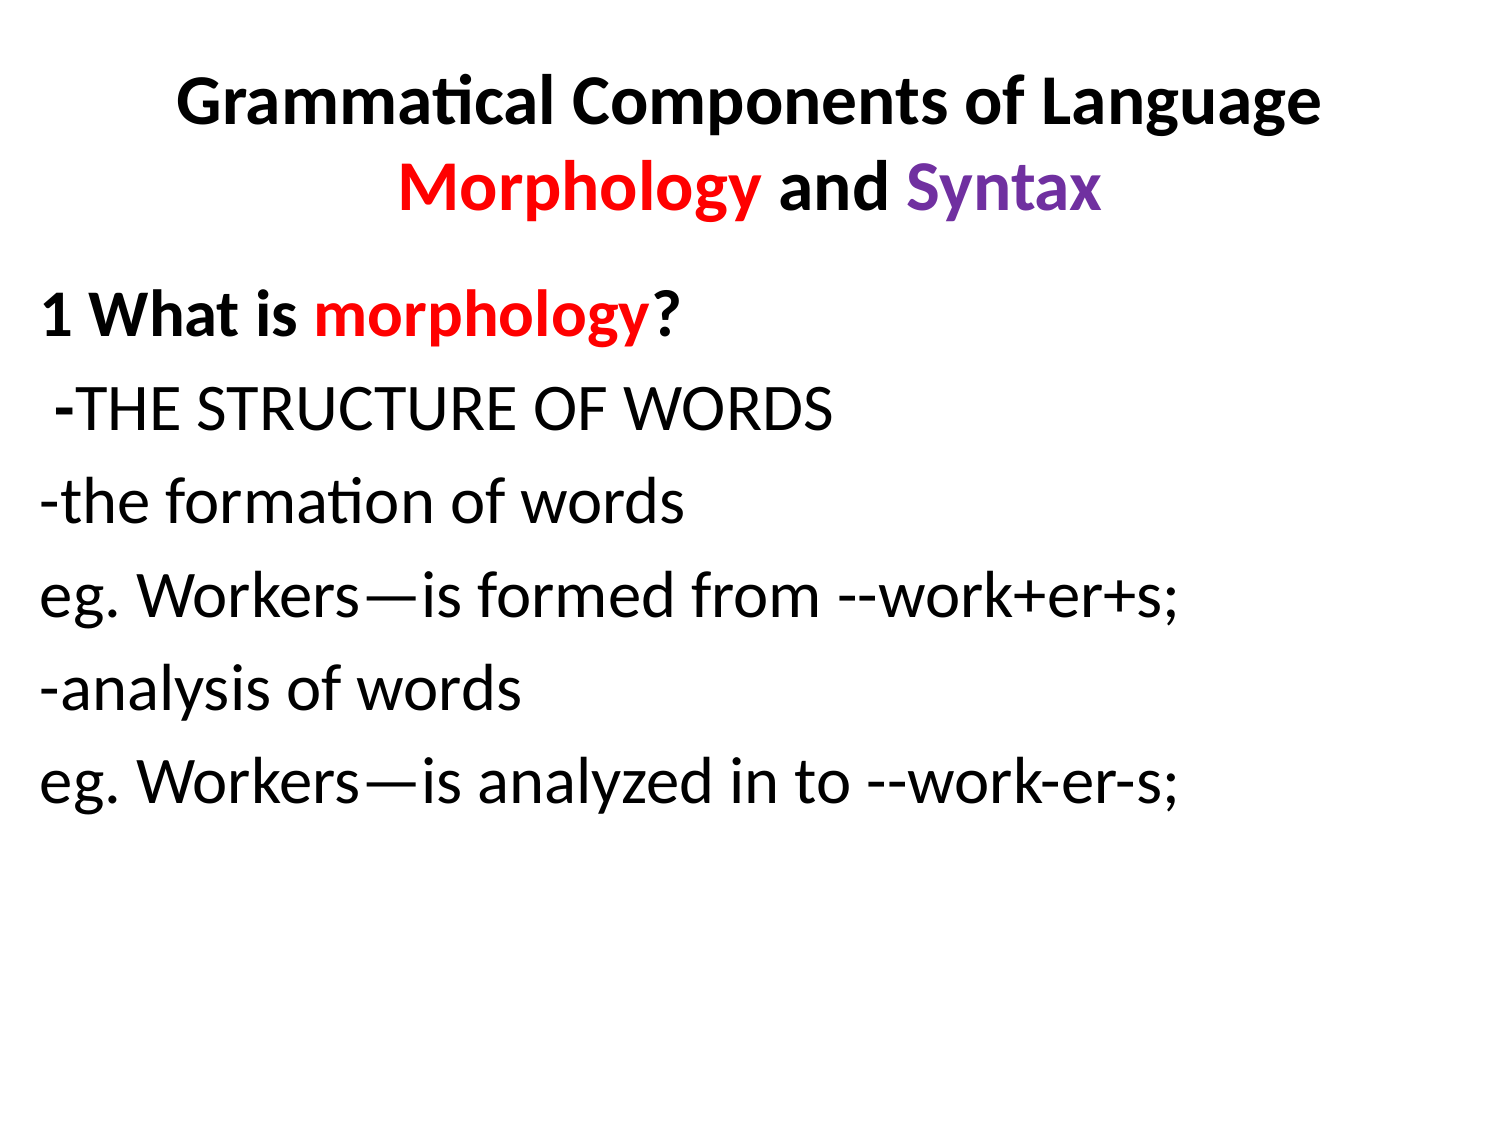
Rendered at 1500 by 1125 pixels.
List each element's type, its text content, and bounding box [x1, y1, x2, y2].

list 1 What is morphology? -THE STRUCTURE OF WORDS -the formation of words eg. Workers—is formed from --work+er+s; -analysis of words eg. Workers—is analyzed in to --work-er-s; [24, 262, 1475, 1005]
title Grammatical Components of Language Morphology and Syntax [75, 45, 1425, 233]
